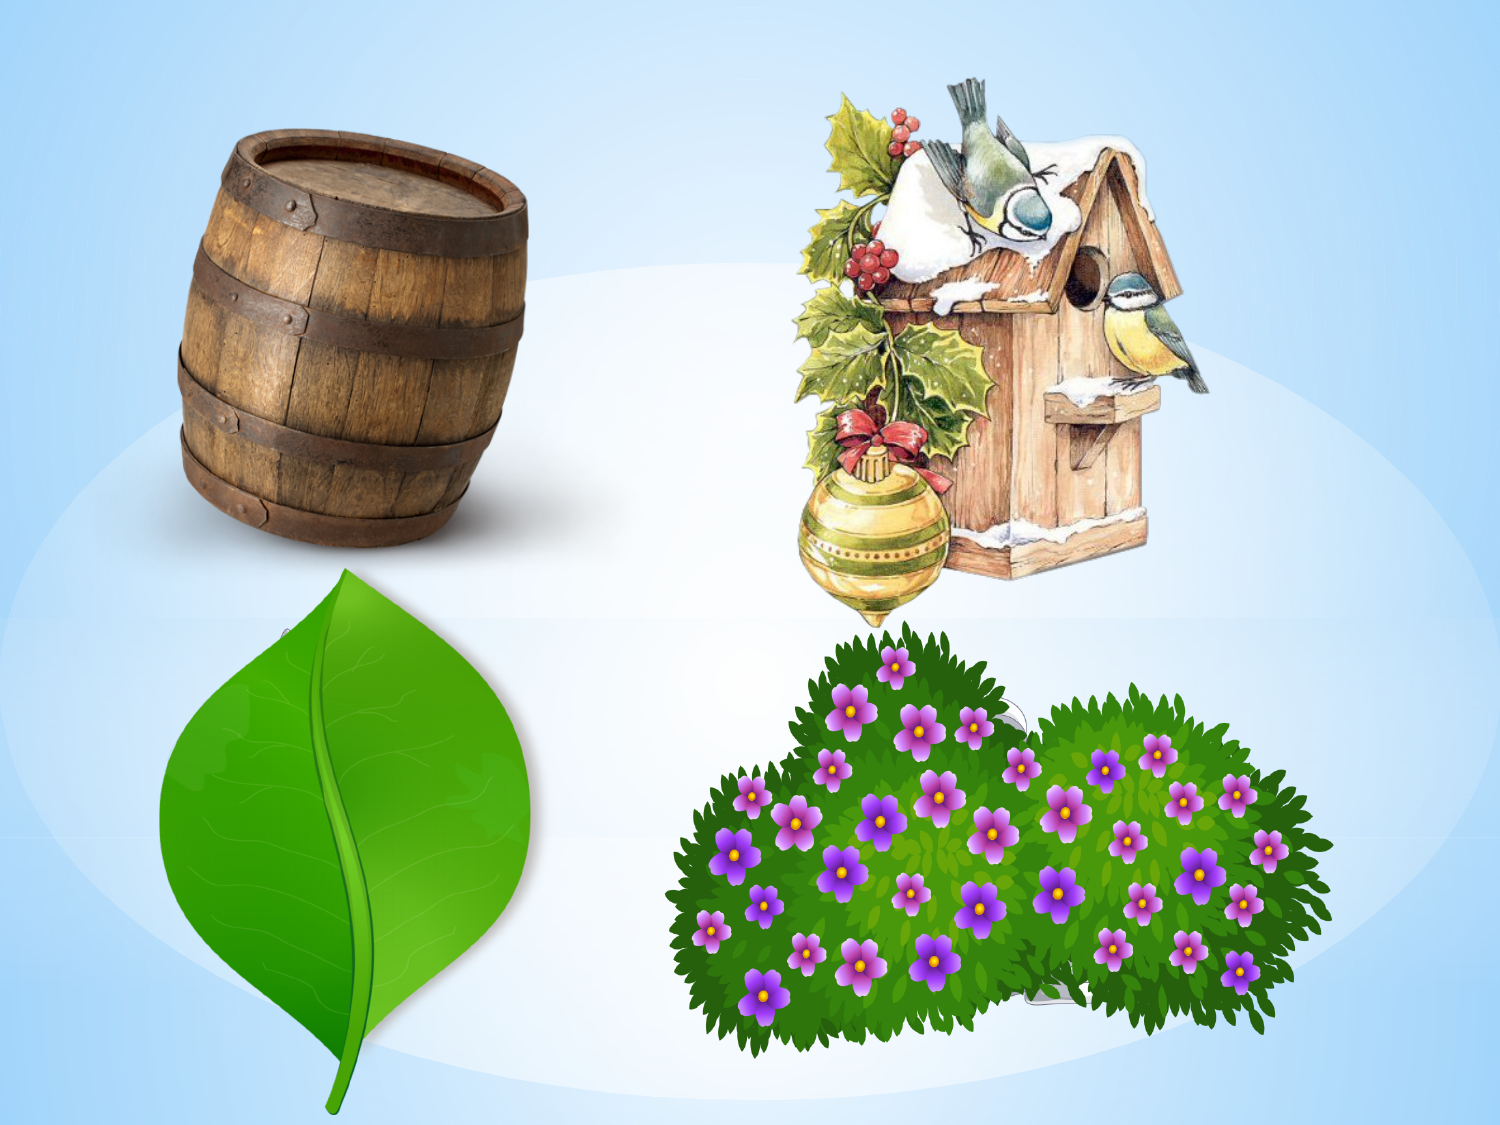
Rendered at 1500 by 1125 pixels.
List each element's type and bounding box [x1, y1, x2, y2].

picture [657, 61, 1341, 1071]
picture [54, 124, 658, 1114]
